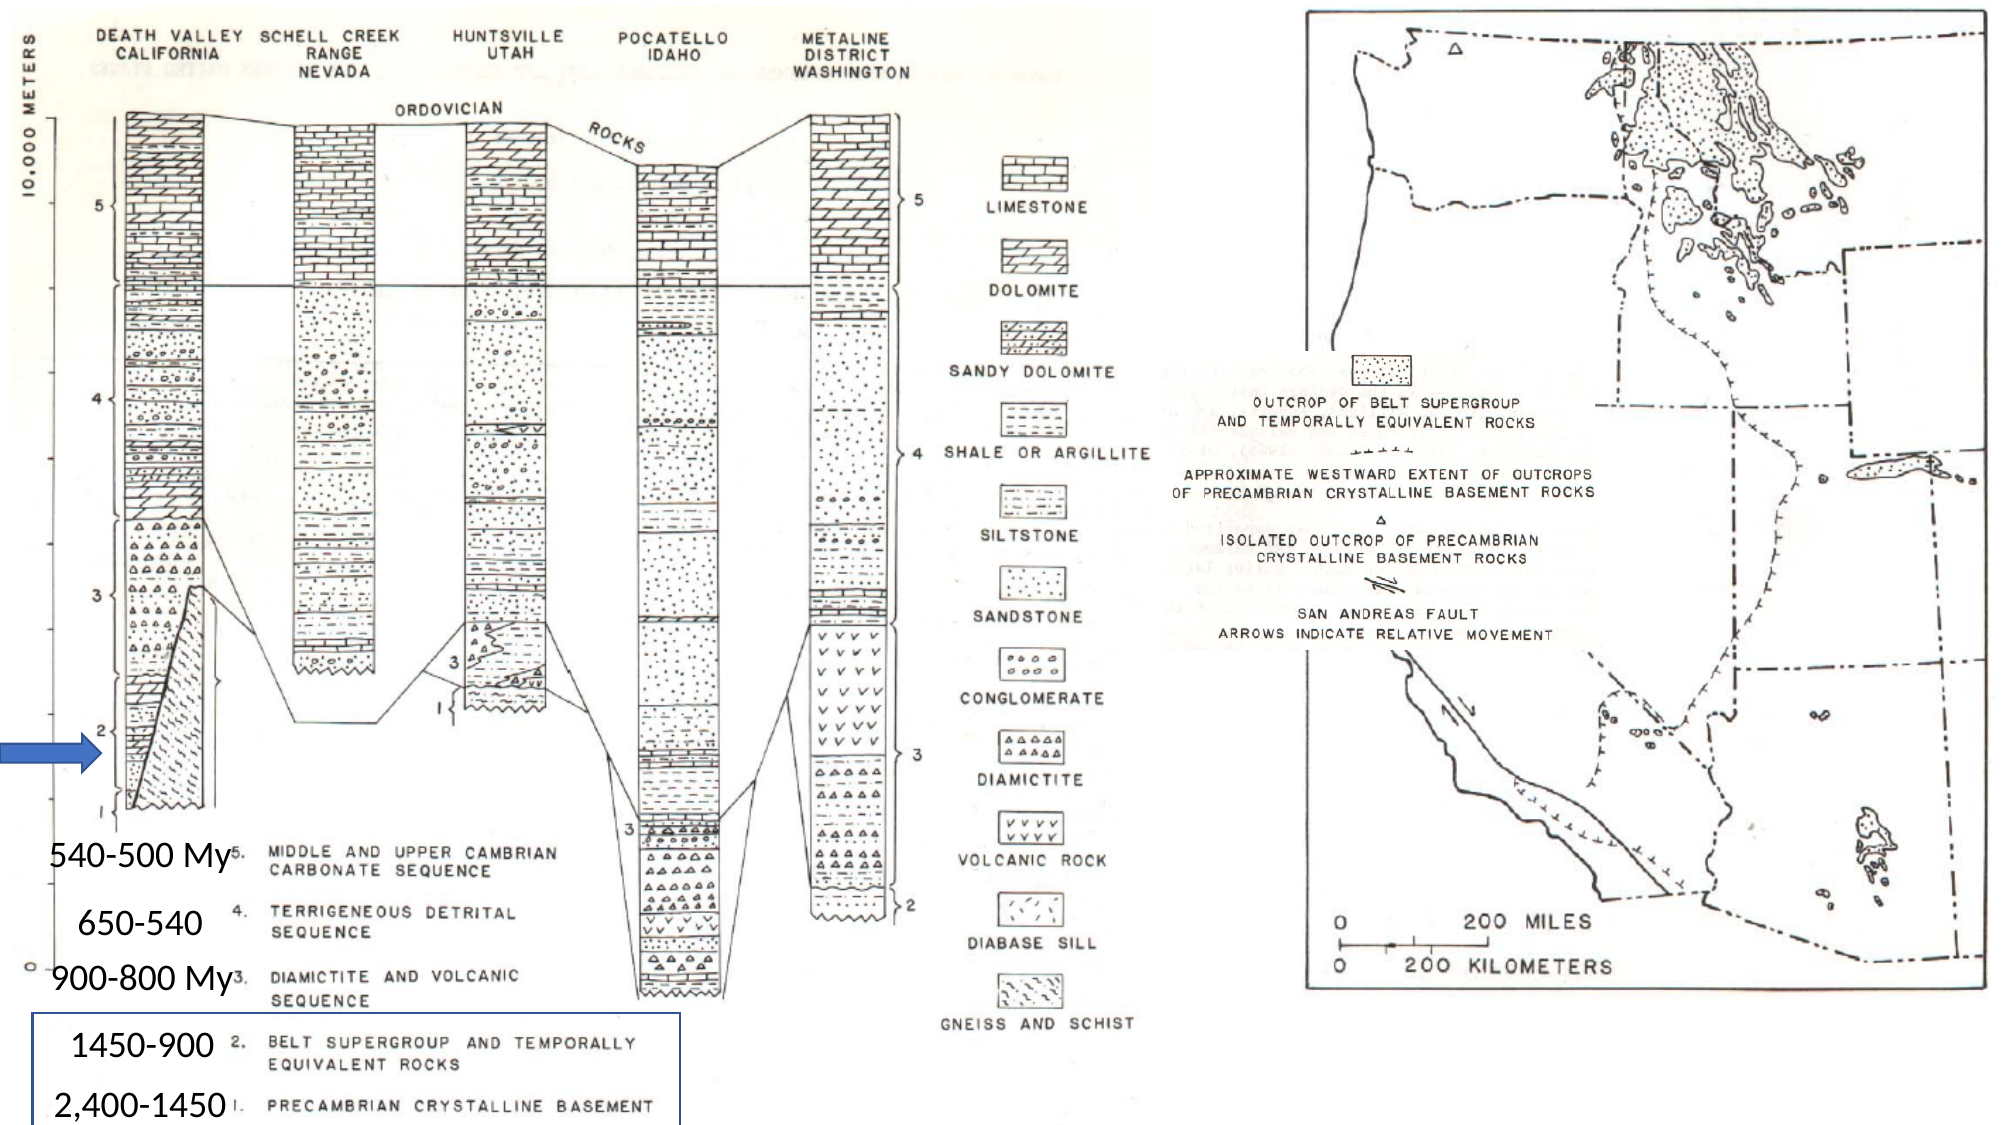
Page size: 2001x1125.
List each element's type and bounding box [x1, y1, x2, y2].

text_box [0, 742, 10, 764]
picture [10, 6, 1153, 1125]
list [1296, 0, 2000, 1001]
picture [1162, 351, 1596, 650]
